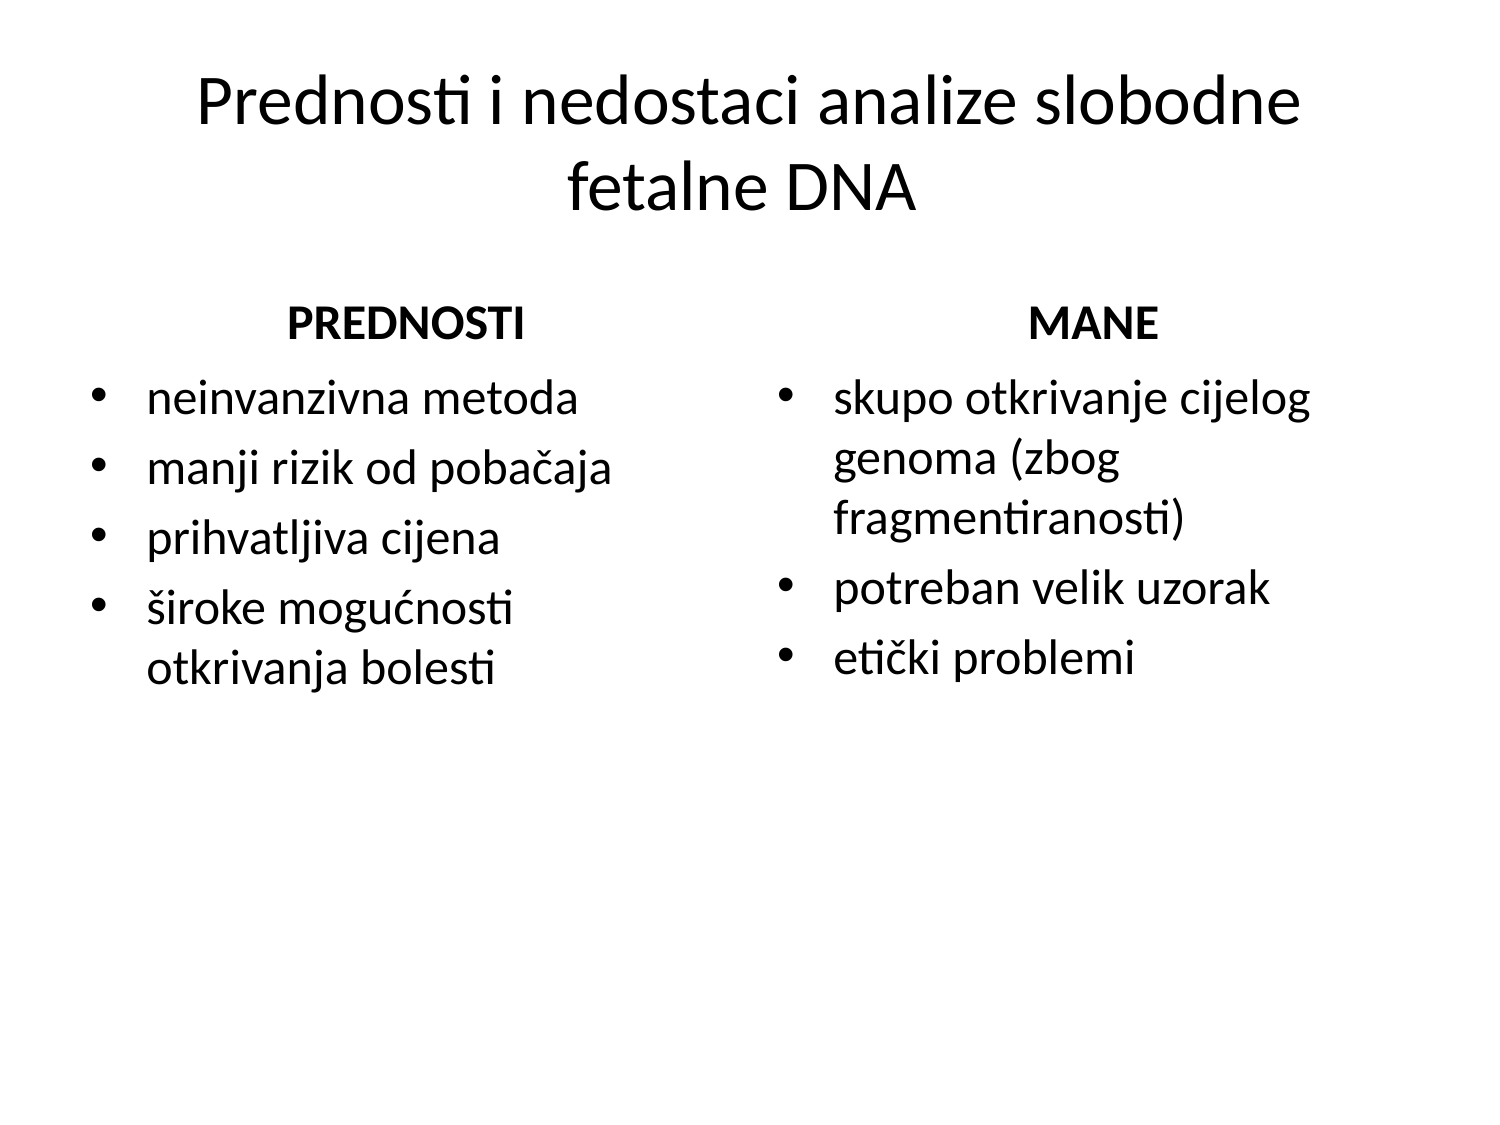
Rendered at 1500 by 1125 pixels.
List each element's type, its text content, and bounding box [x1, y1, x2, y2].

list skupo otkrivanje cijelog genoma (zbog fragmentiranosti) potreban velik uzorak etički problemi [761, 356, 1425, 1005]
list PREDNOSTI [75, 251, 738, 356]
title Prednosti i nedostaci analize slobodne fetalne DNA [75, 45, 1425, 233]
list MANE [761, 251, 1425, 356]
list neinvanzivna metoda manji rizik od pobačaja prihvatljiva cijena široke mogućnosti otkrivanja bolesti [75, 356, 738, 1005]
